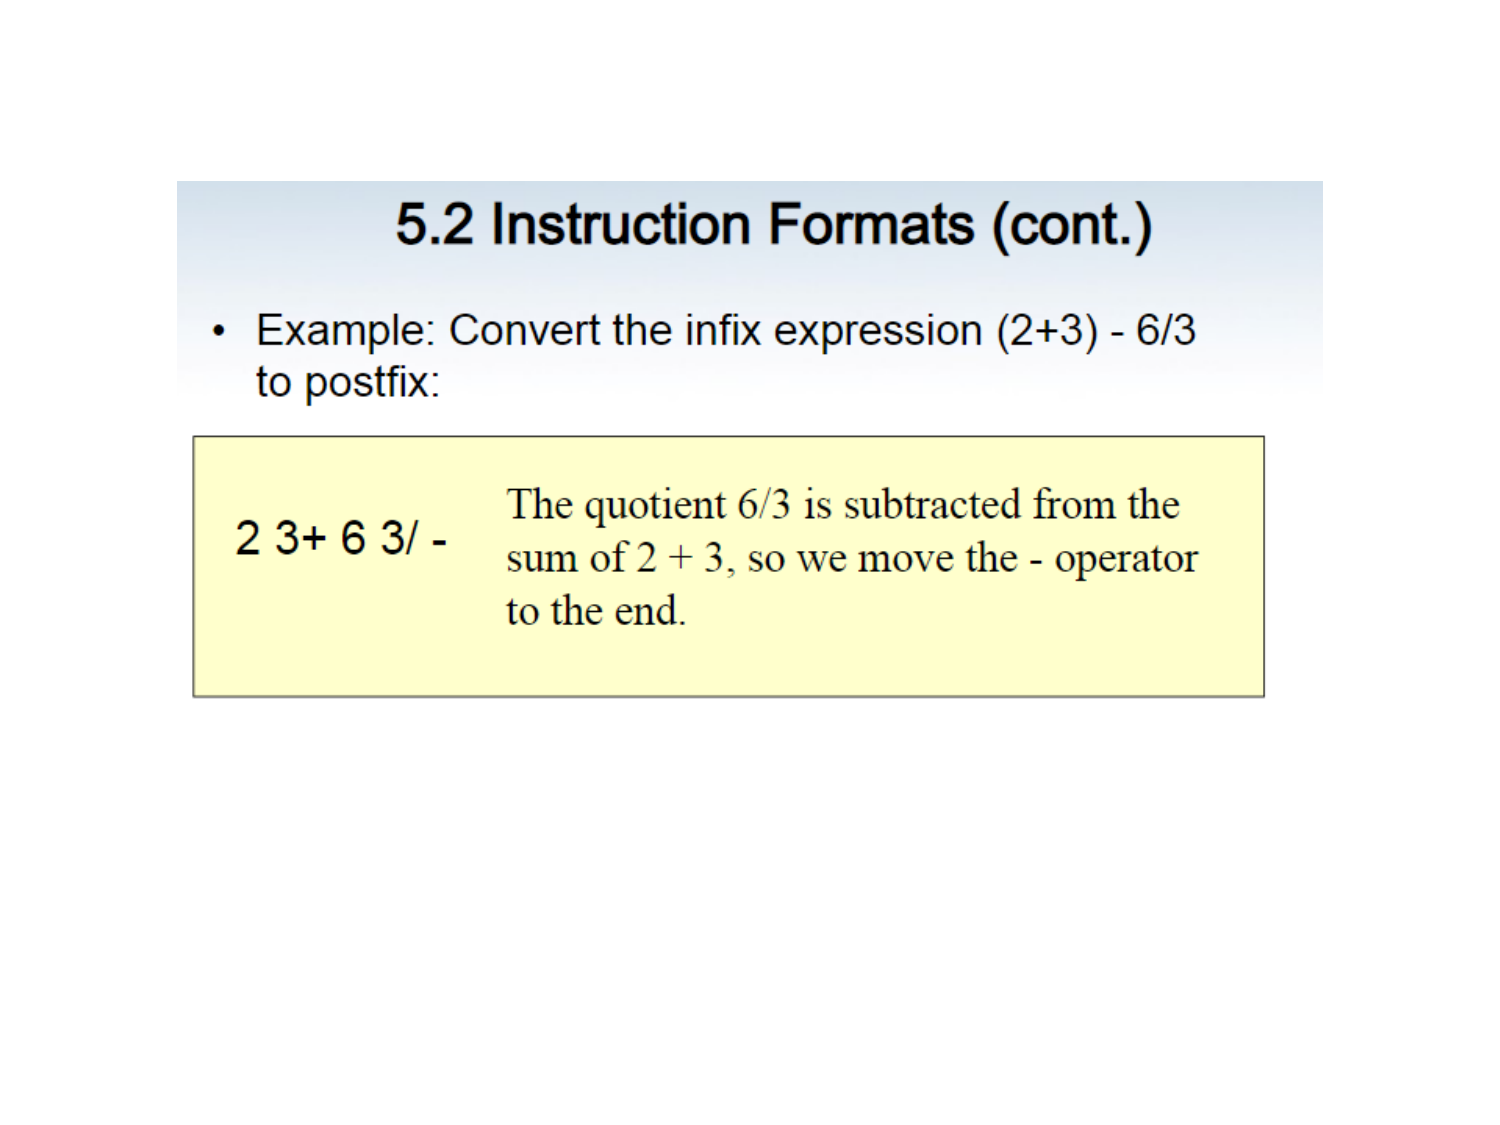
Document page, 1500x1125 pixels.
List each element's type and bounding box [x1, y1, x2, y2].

picture [176, 180, 1323, 944]
